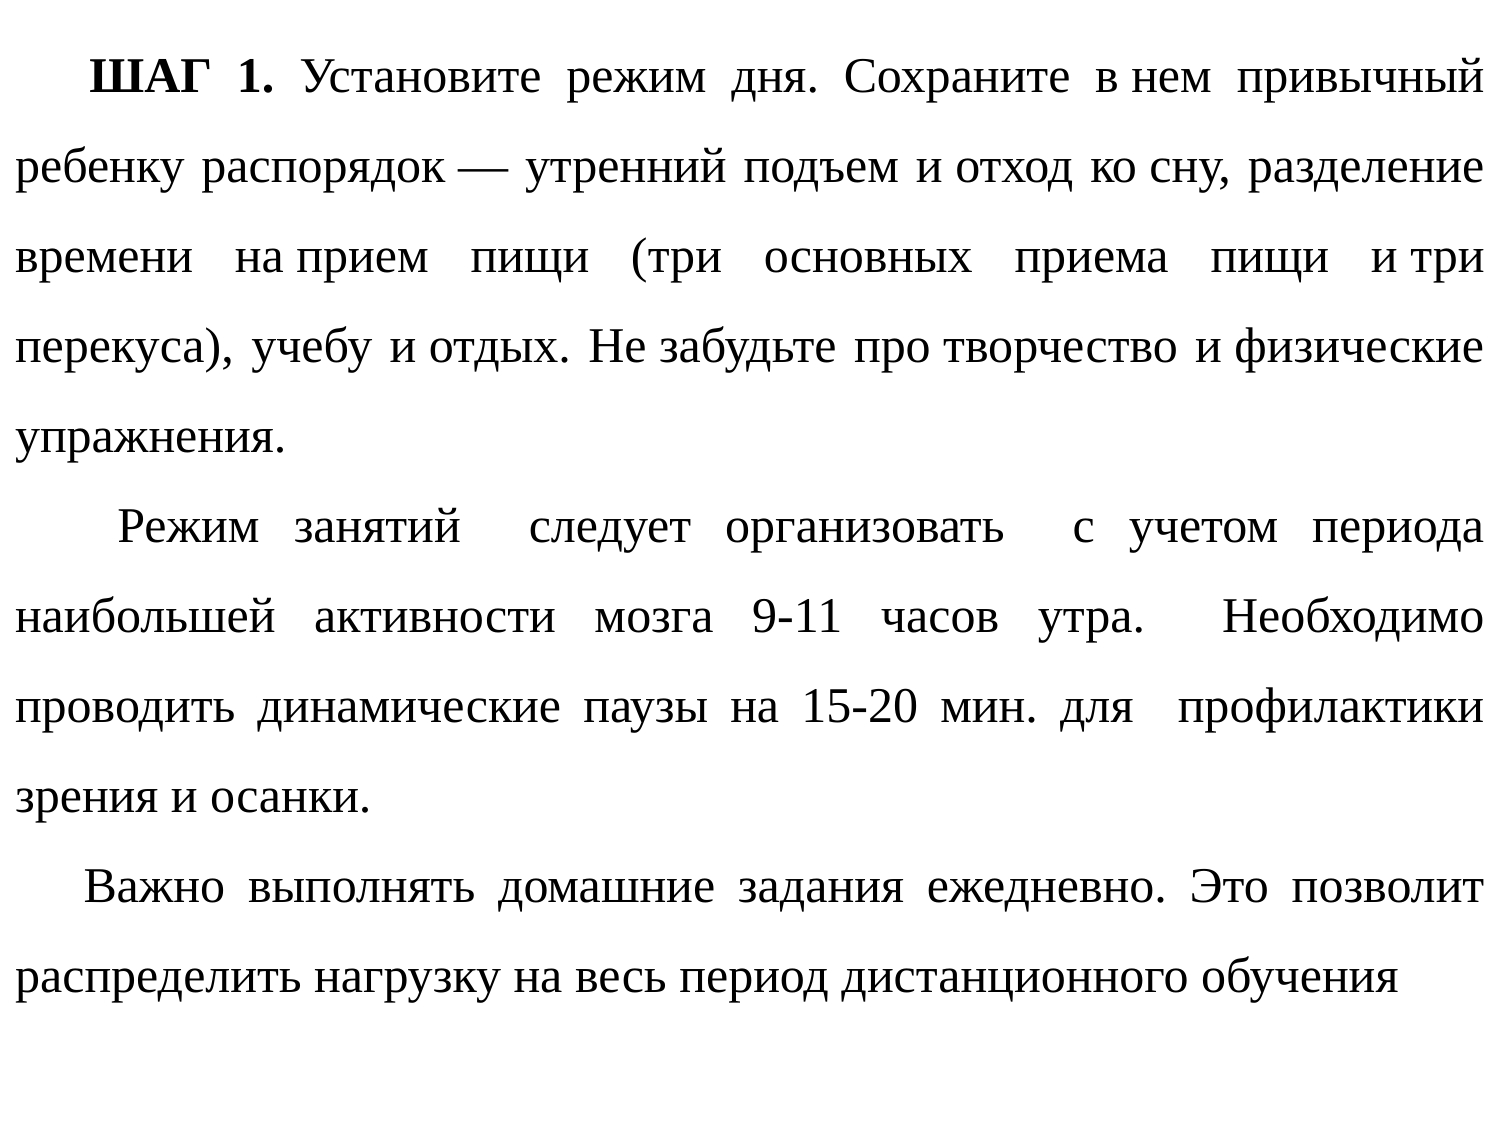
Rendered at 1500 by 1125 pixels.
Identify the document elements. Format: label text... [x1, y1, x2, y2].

text_box ШАГ 1. Установите режим дня. Сохраните в нем привычный ребенку распорядок — утренний подъем и отход ко сну, разделение времени на прием пищи (три основных приема пищи и три перекуса), учебу и отдых. Не забудьте про творчество и физические упражнения. Режим занятий следует организовать с учетом периода наибольшей активности мозга 9-11 часов утра. Необходимо проводить динамические паузы на 15-20 мин. для профилактики зрения и осанки. Важно выполнять домашние задания ежедневно. Это позволит распределить нагрузку на весь период дистанционного обучения [0, 5, 1500, 1071]
